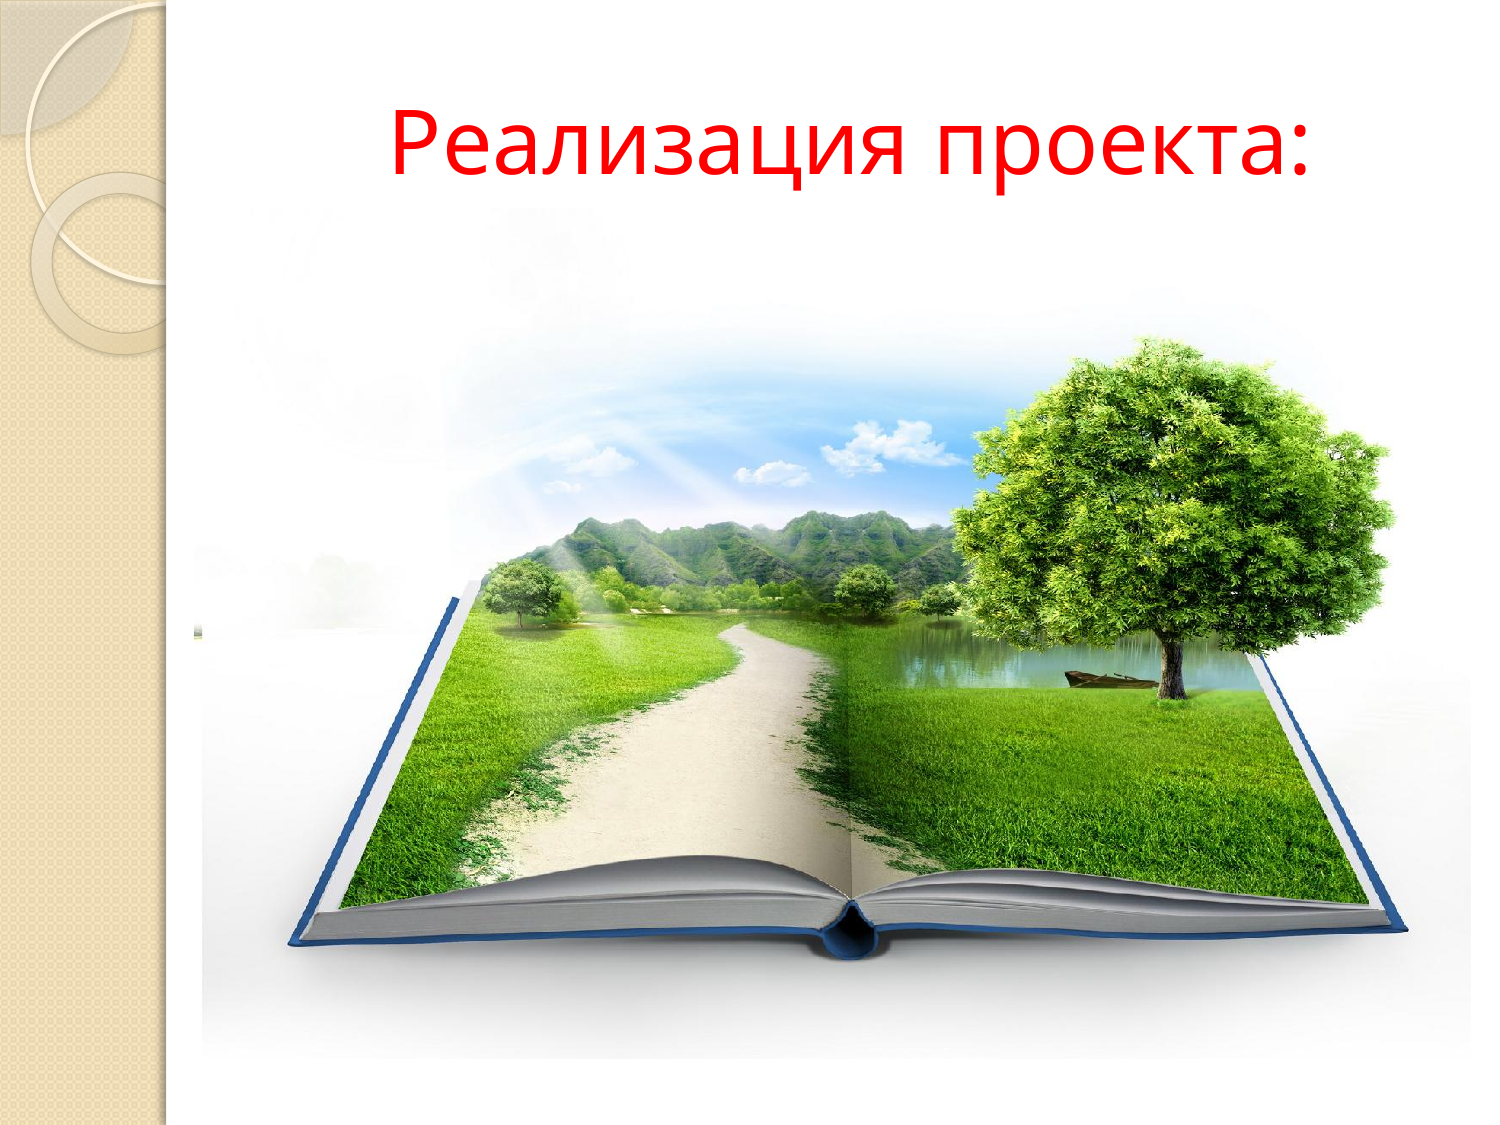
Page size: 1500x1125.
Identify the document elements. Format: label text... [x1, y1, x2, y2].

title Реализация проекта: [235, 45, 1466, 205]
picture [194, 207, 1471, 1059]
